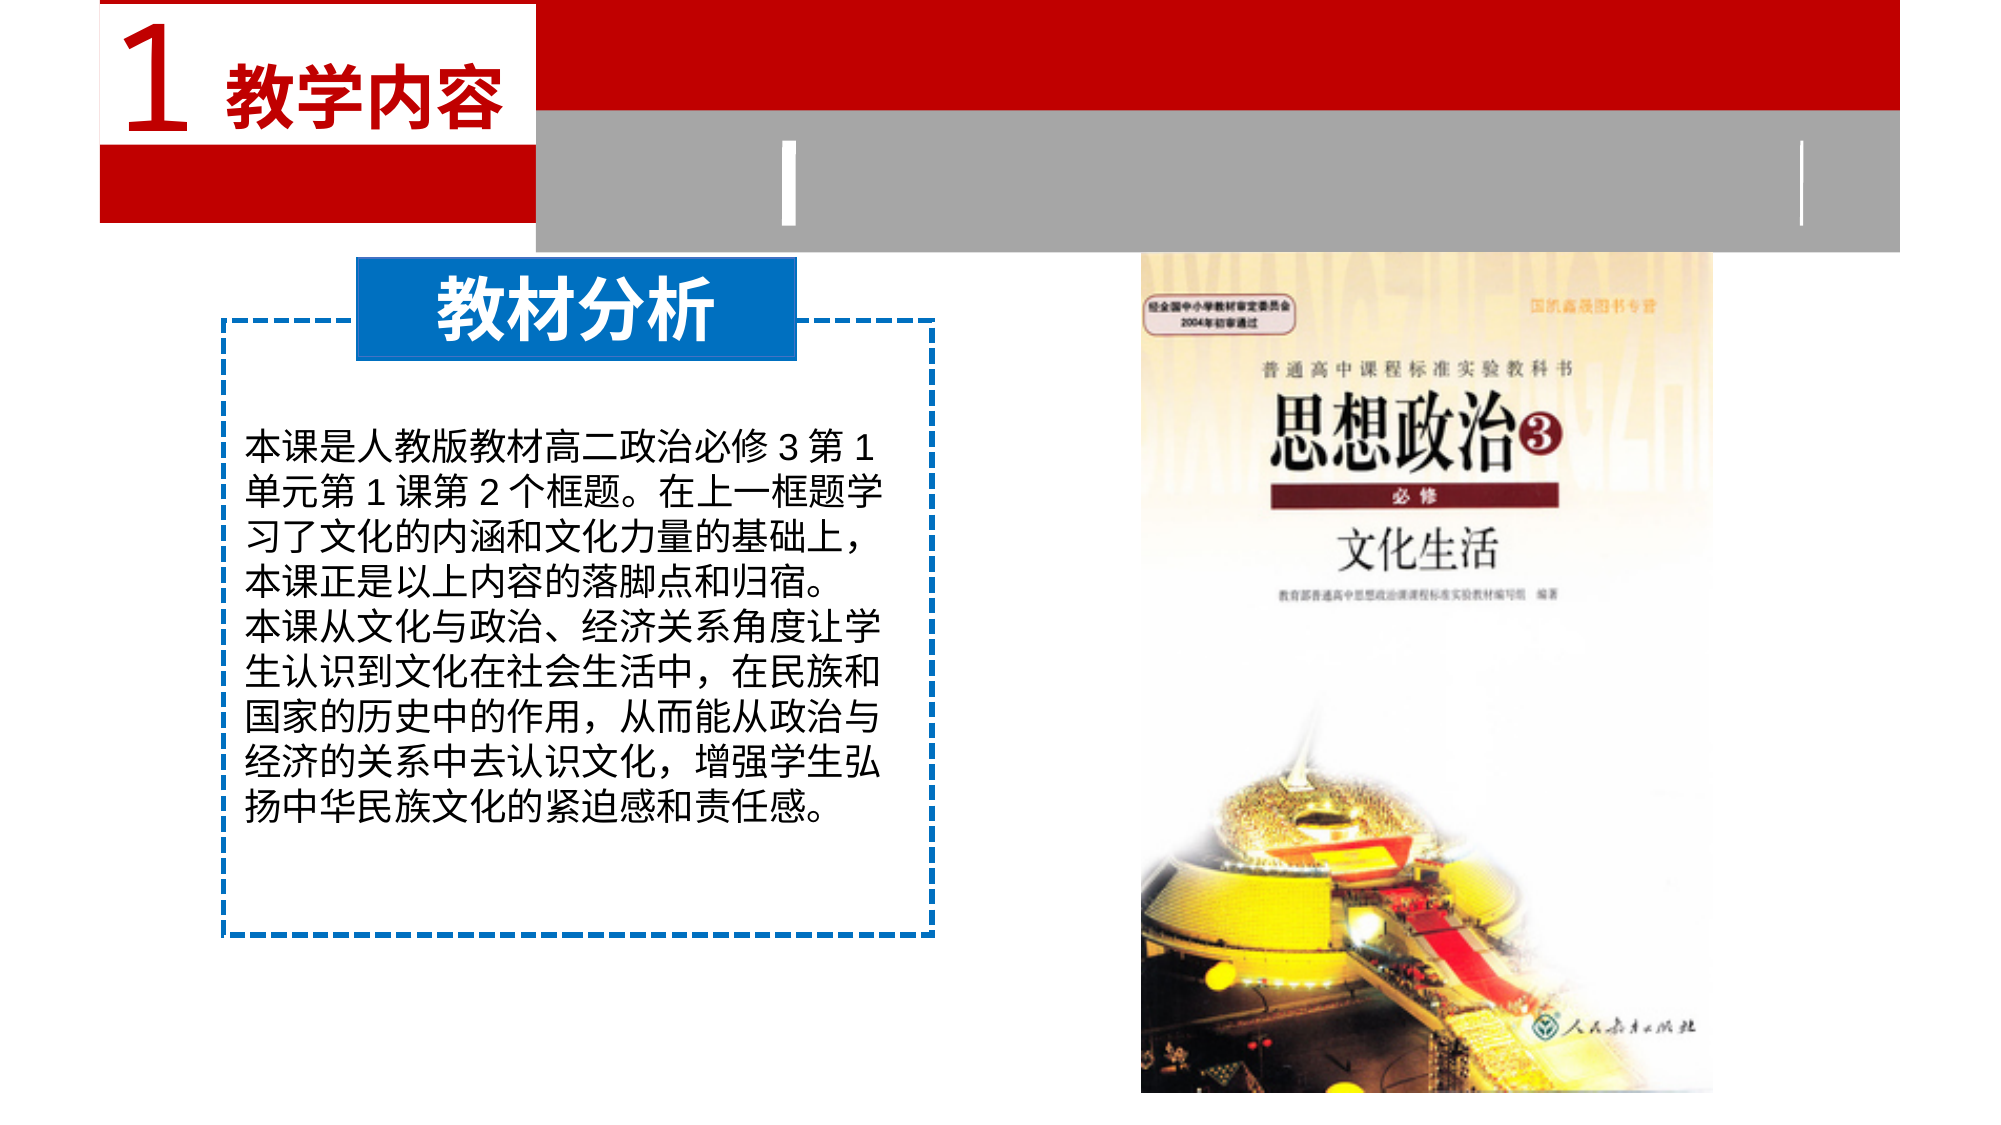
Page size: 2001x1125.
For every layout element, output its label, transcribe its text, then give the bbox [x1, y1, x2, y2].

text_box [536, 0, 1901, 224]
text_box [223, 320, 933, 935]
text_box [99, 171, 535, 224]
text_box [99, 0, 536, 171]
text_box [358, 257, 795, 358]
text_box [535, 110, 1900, 253]
text_box 本课是人教版教材高二政治必修3第1单元第1课第2个框题。在上一框题学习了文化的内涵和文化力量的基础上，本课正是以上内容的落脚点和归宿。 本课从文化与政治、经济关系角度让学生认识到文化在社会生活中，在民族和国家的历史中的作用，从而能从政治与经济的关系中去认识文化，增强学生弘扬中华民族文化的紧迫感和责任感。 [229, 415, 927, 836]
picture [1141, 252, 1713, 1093]
